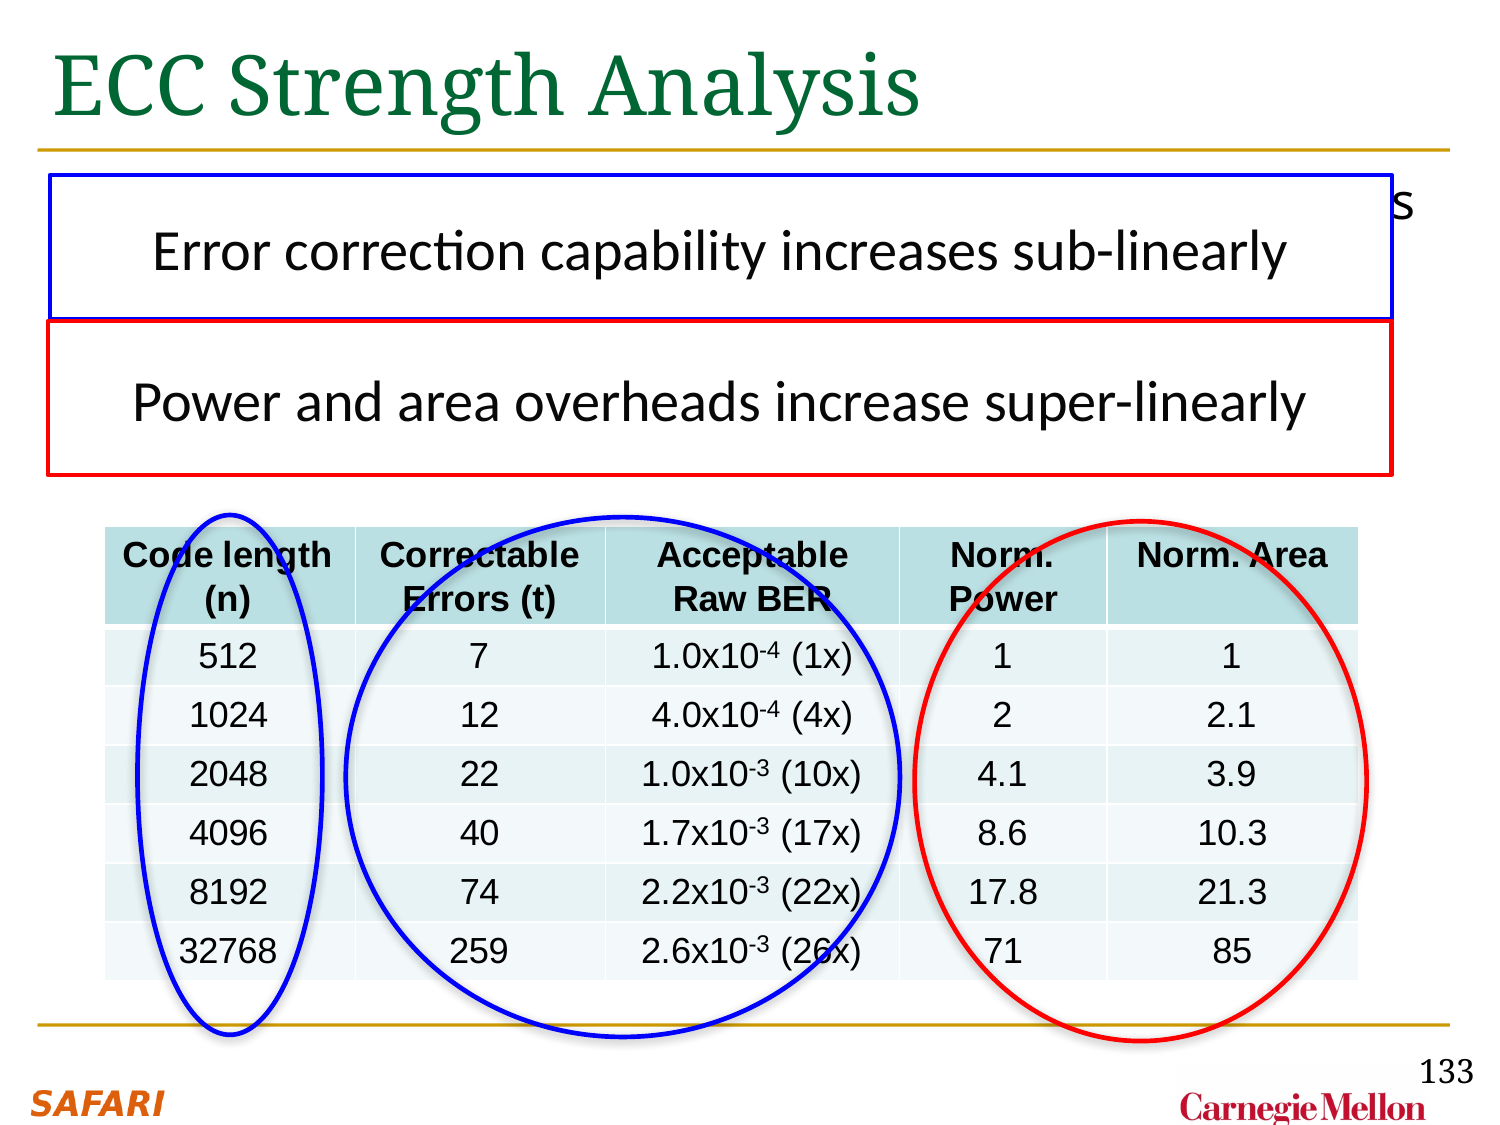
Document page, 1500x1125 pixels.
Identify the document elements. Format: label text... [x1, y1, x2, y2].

text_box Power and area overheads increase super-linearly [47, 320, 1392, 476]
text_box Error correction capability increases sub-linearly [50, 174, 1392, 319]
title ECC Strength Analysis [37, 24, 1450, 200]
text_box [489, 1005, 756, 1037]
text_box [186, 1005, 273, 1035]
picture [84, 506, 1375, 998]
slide_number 133 [1139, 1028, 1490, 1104]
picture [29, 1083, 169, 1124]
text_box [1025, 1005, 1256, 1042]
picture [1175, 1104, 1430, 1125]
list Examined characteristics of various-strength BCH codes with the following criteria Storage efficiency: >89% coding rate (user data/total storage) Reliability: <10-15 uncorrectable bit error rate Code length: segment of one flash page (e.g., 4kB) [35, 161, 1449, 962]
